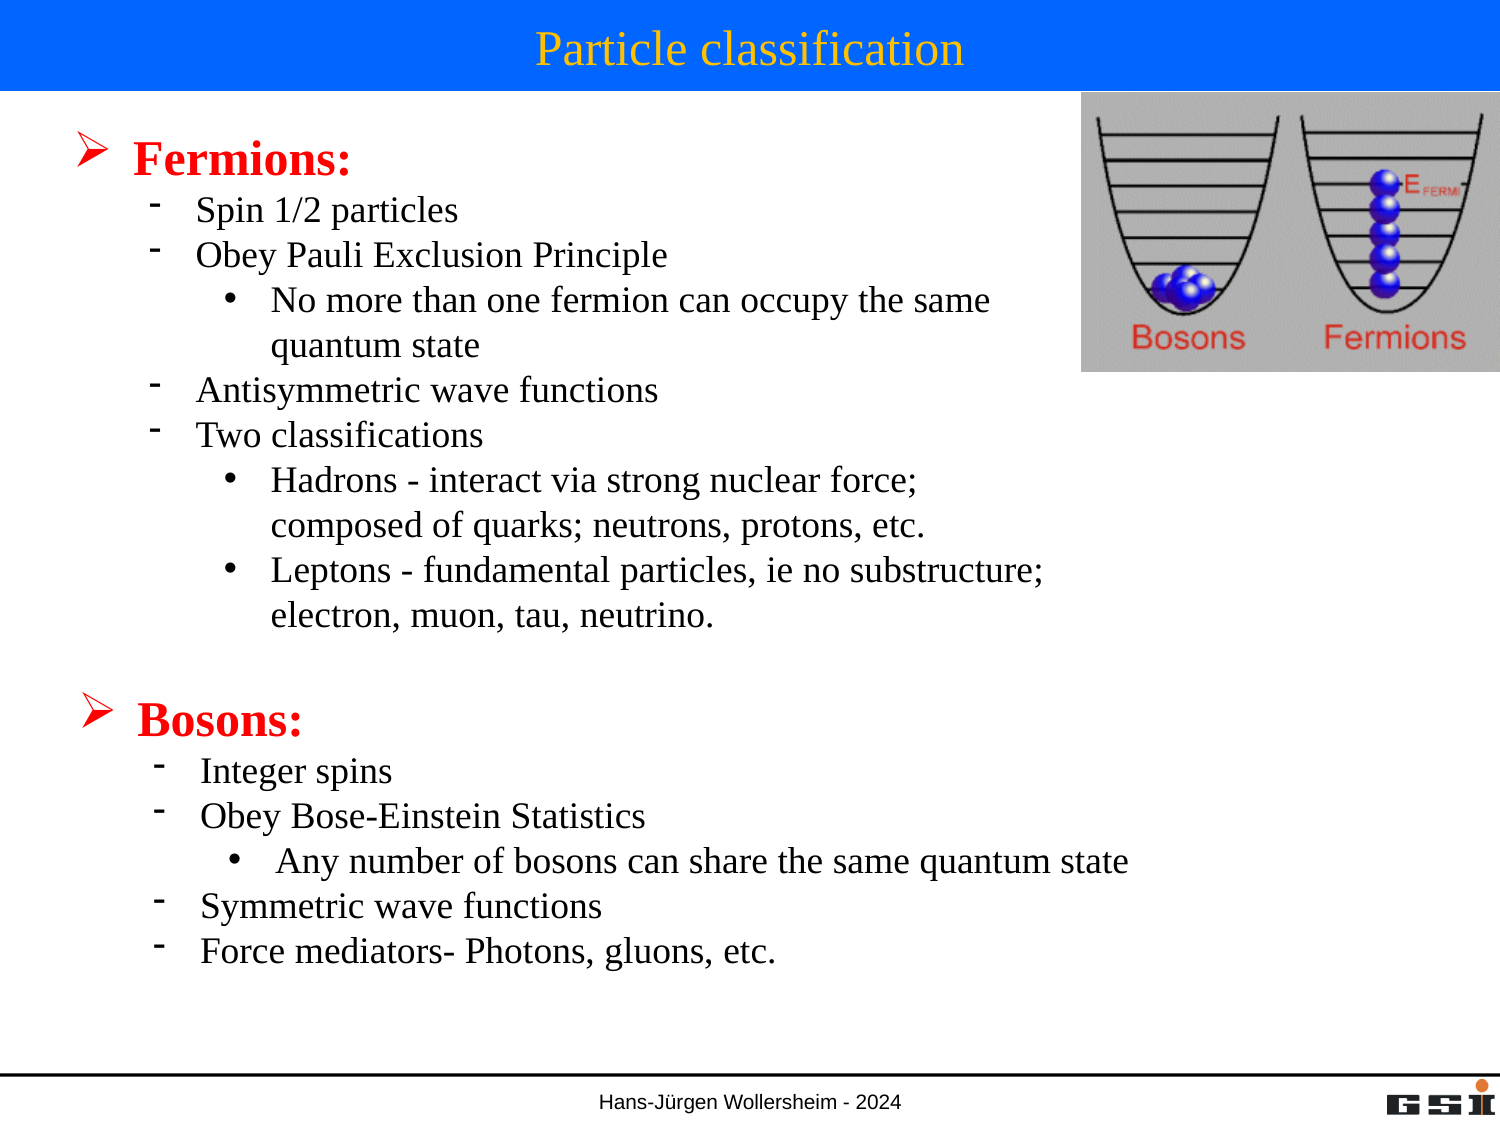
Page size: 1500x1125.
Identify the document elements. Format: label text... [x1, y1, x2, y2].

picture [1080, 92, 1500, 373]
title Particle classification [0, 0, 1500, 91]
text_box Fermions: Spin 1/2 particles Obey Pauli Exclusion Principle No more than one fermion can occupy the same quantum state Antisymmetric wave functions Two classifications Hadrons - interact via strong nuclear force; composed of quarks; neutrons, protons, etc. Leptons - fundamental particles, ie no substructure; electron, muon, tau, neutrino. [59, 118, 1081, 643]
picture [1387, 1079, 1495, 1115]
text_box Bosons: Integer spins Obey Bose-Einstein Statistics Any number of bosons can share the same quantum state Symmetric wave functions Force mediators- Photons, gluons, etc. [63, 679, 1146, 1024]
